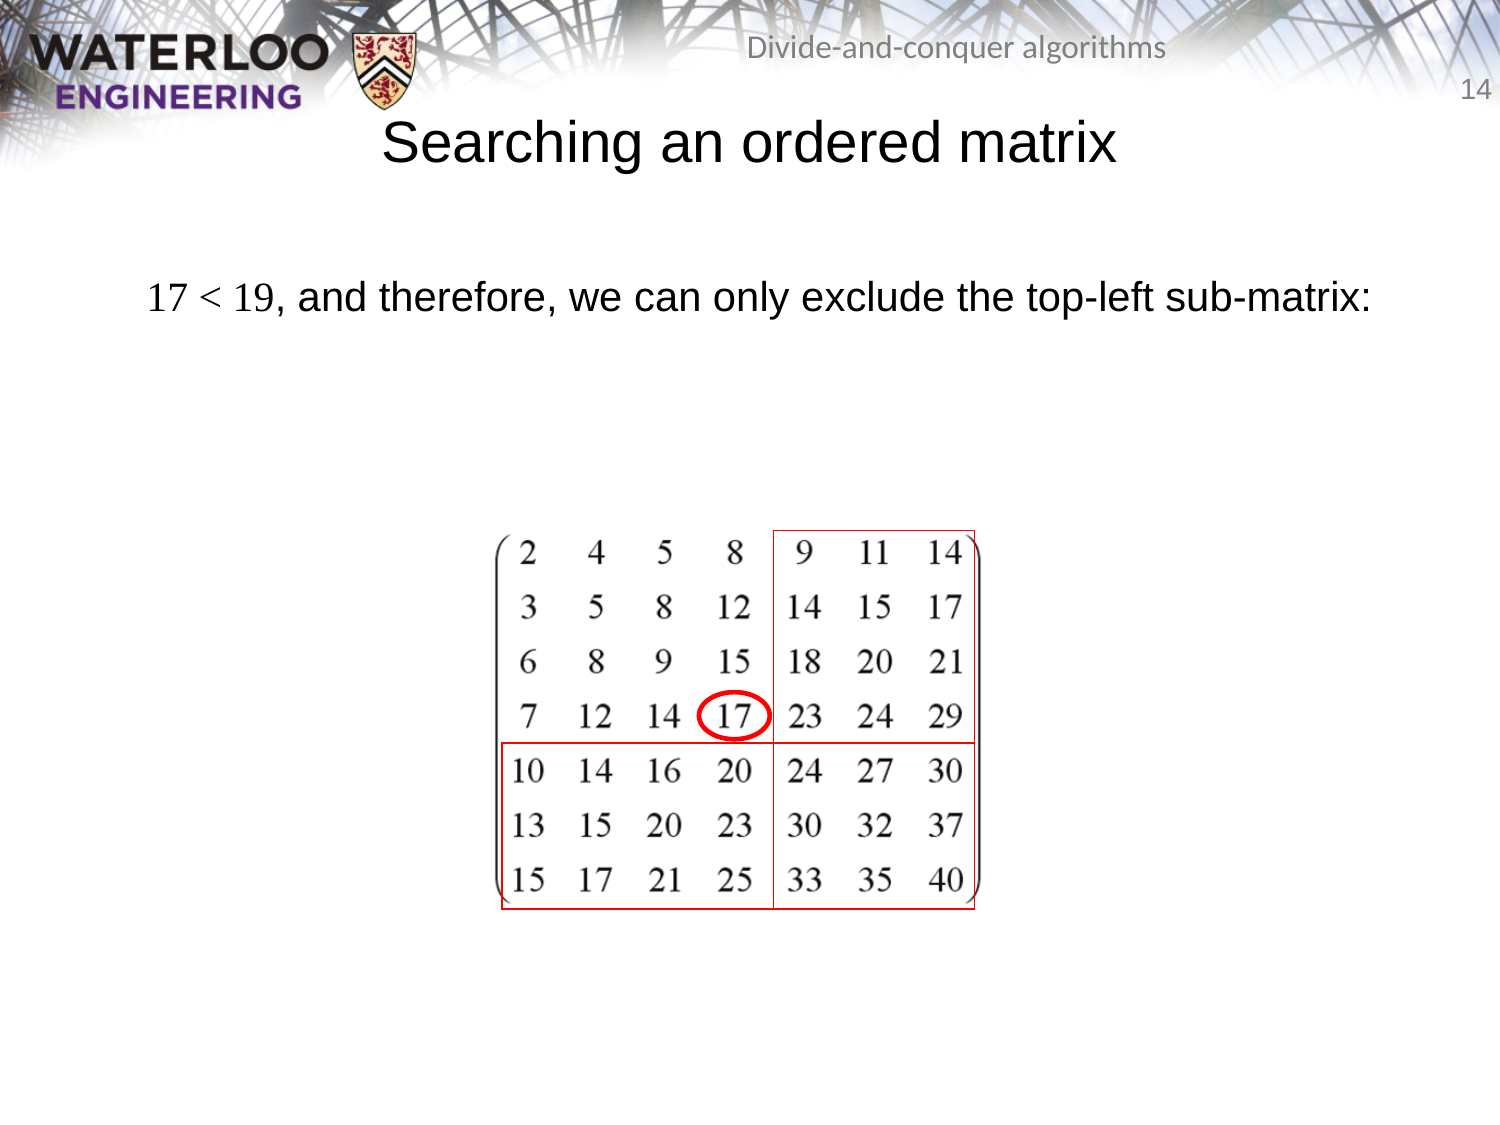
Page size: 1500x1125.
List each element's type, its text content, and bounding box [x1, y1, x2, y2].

title Searching an ordered matrix [74, 44, 1426, 233]
picture [0, 0, 1500, 1125]
list 17 < 19, and therefore, we can only exclude the top-left sub-matrix: [74, 262, 1426, 1006]
